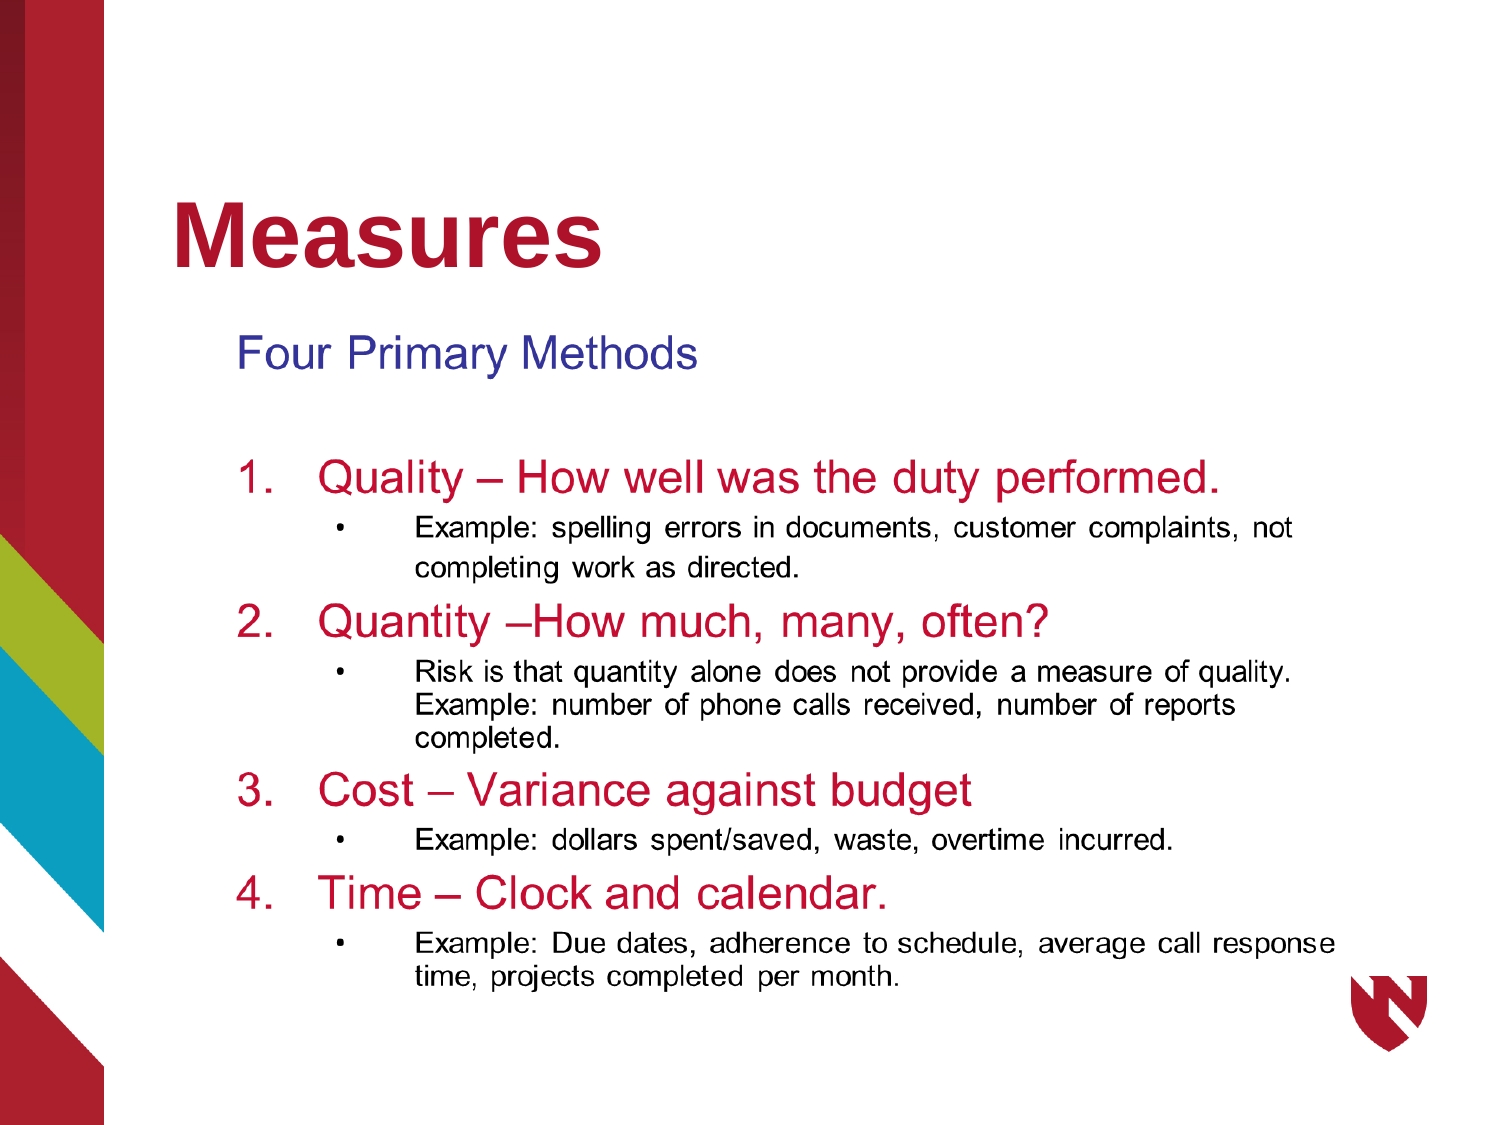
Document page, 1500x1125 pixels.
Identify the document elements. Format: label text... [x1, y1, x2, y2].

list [206, 308, 1393, 1011]
picture [0, 0, 1500, 1125]
title Measures [156, 64, 1405, 288]
